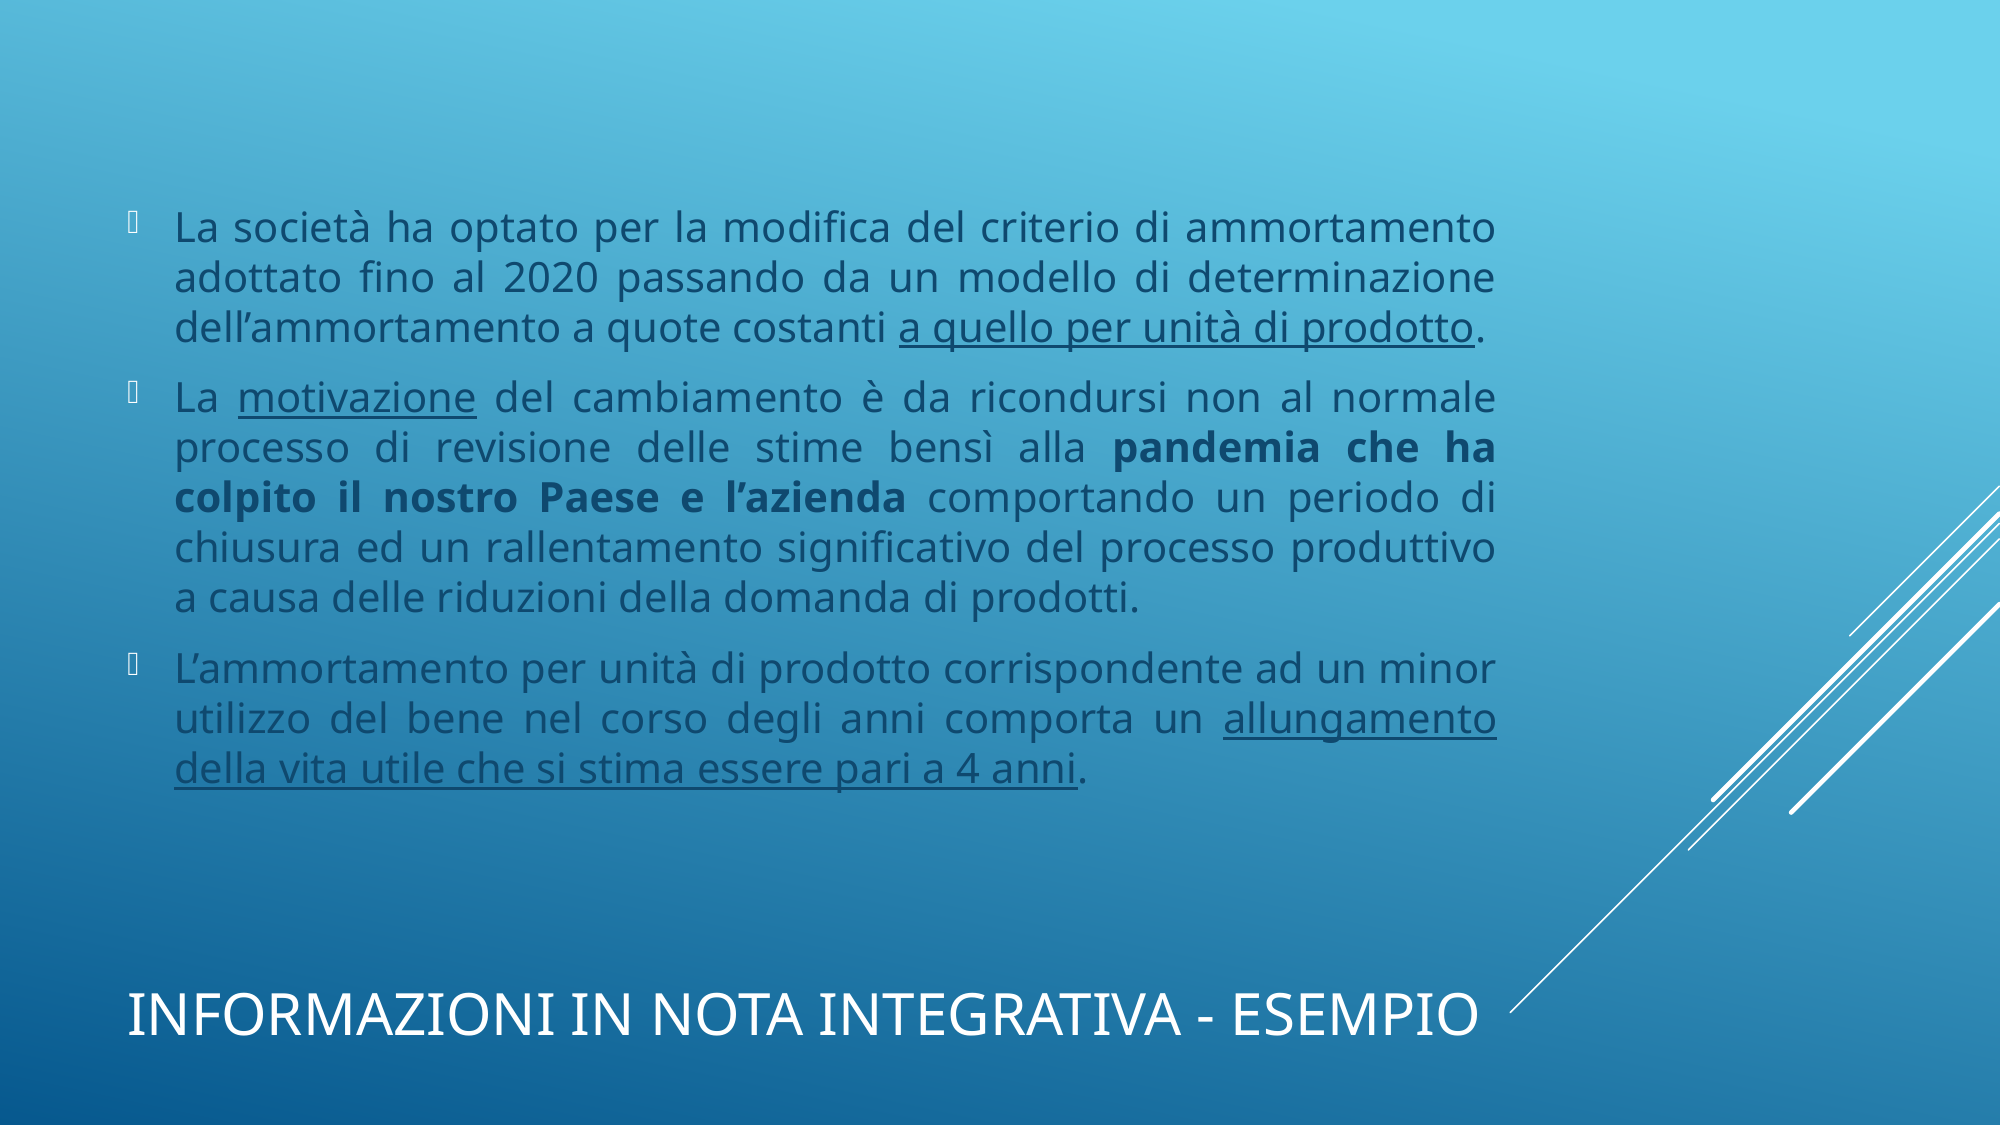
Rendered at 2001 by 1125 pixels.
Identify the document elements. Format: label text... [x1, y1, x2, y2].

title Informazioni in nota integrativa - esempio [112, 963, 1513, 1061]
list La società ha optato per la modifica del criterio di ammortamento adottato fino al 2020 passando da un modello di determinazione dell’ammortamento a quote costanti a quello per unità di prodotto. La motivazione del cambiamento è da ricondursi non al normale processo di revisione delle stime bensì alla pandemia che ha colpito il nostro Paese e l’azienda comportando un periodo di chiusura ed un rallentamento significativo del processo produttivo a causa delle riduzioni della domanda di prodotti. L’ammortamento per unità di prodotto corrispondente ad un minor utilizzo del bene nel corso degli anni comporta un allungamento della vita utile che si stima essere pari a 4 anni. [112, 112, 1513, 951]
